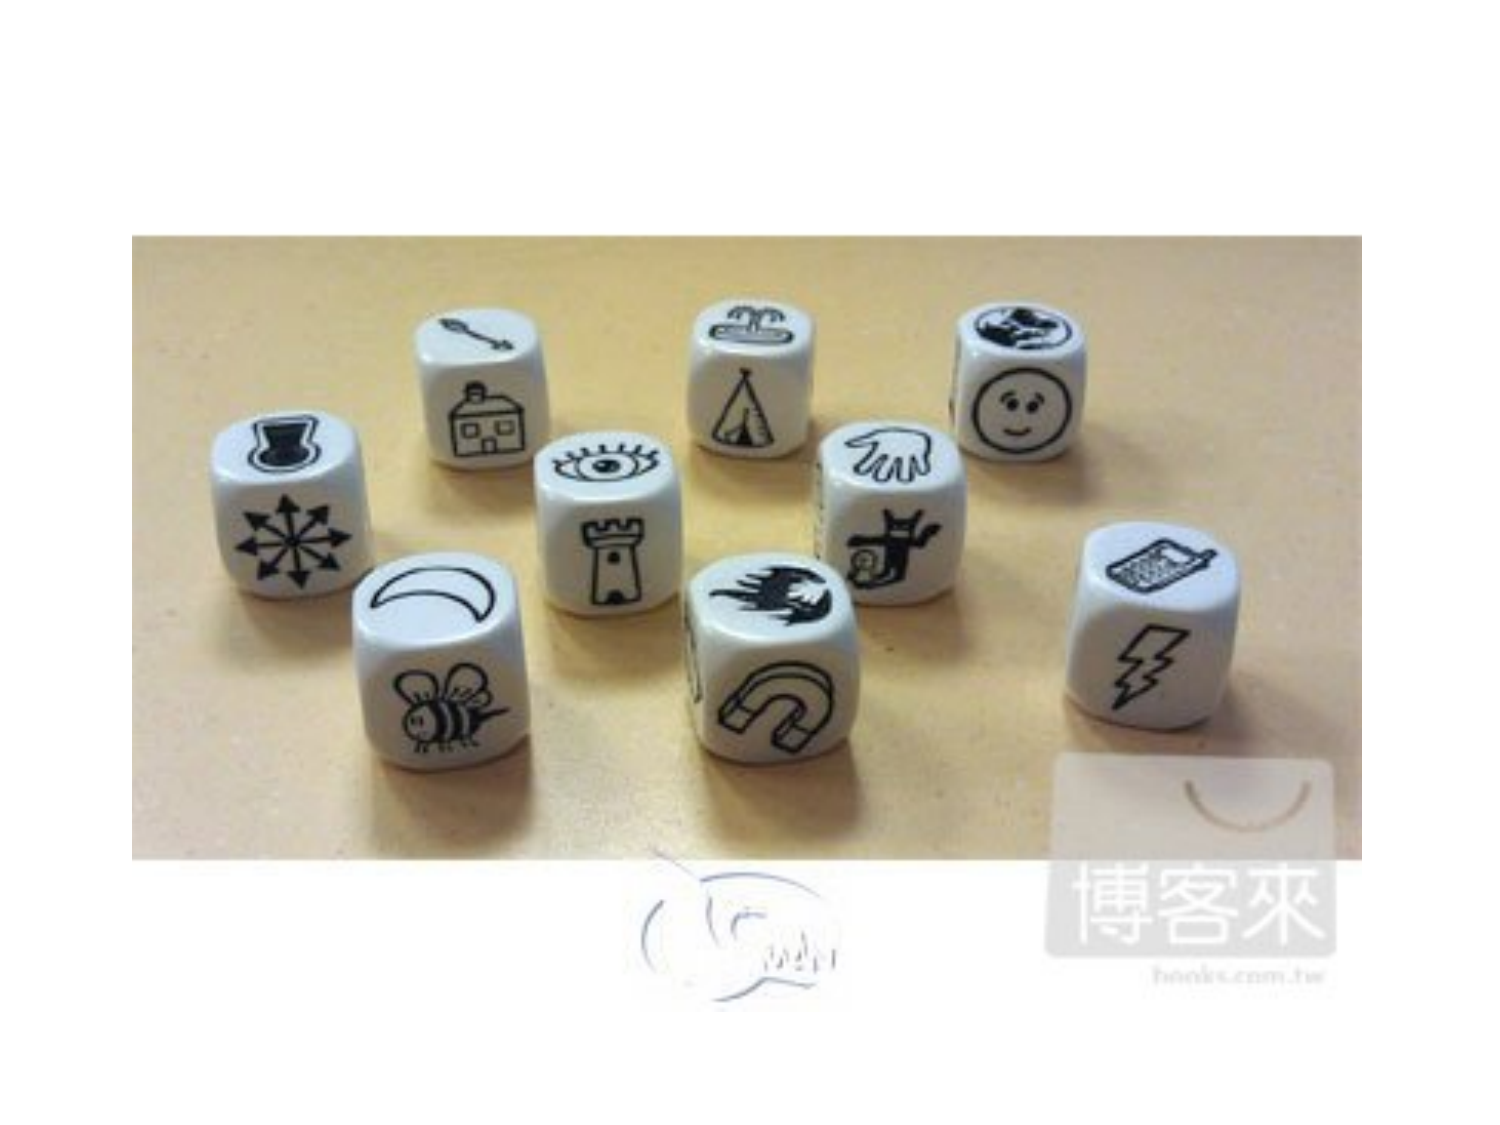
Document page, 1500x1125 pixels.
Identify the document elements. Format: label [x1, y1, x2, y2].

picture [132, 89, 1362, 1012]
